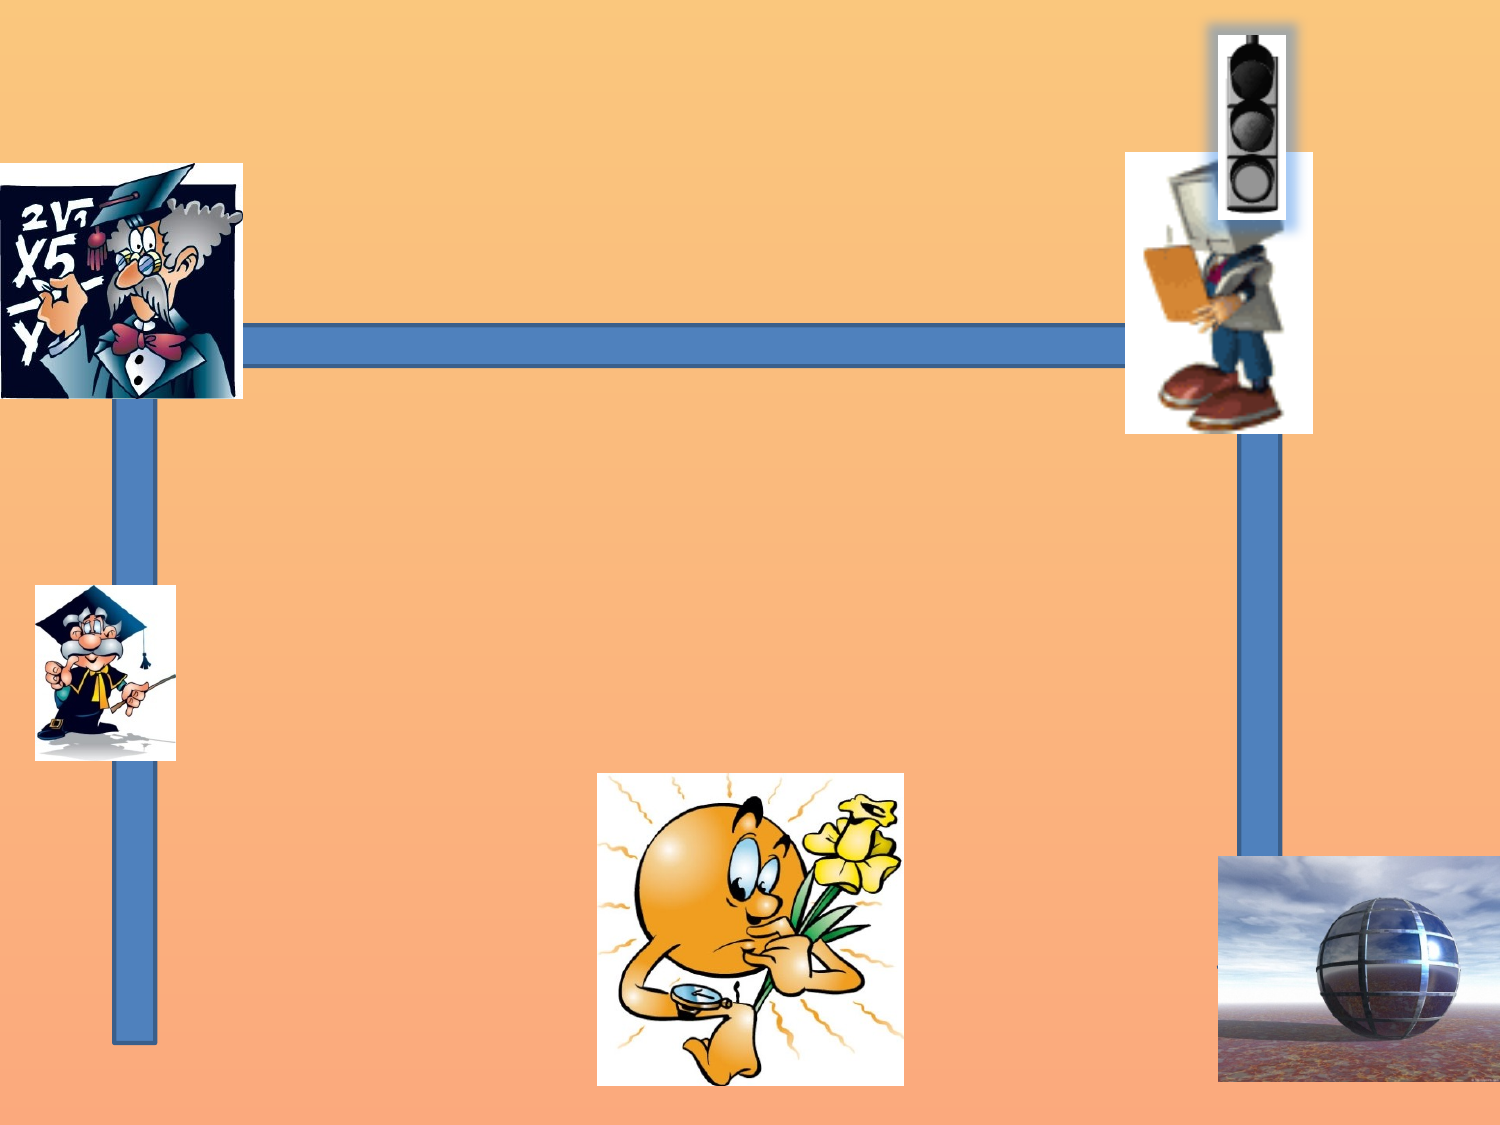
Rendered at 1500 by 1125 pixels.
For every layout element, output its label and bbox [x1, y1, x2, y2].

picture [1218, 856, 1500, 1083]
text_box [246, 323, 1119, 369]
picture [597, 773, 905, 1086]
text_box [112, 769, 158, 1046]
text_box [1237, 441, 1283, 855]
text_box [112, 408, 158, 584]
picture [1124, 34, 1313, 434]
picture [34, 585, 176, 761]
picture [0, 163, 243, 399]
